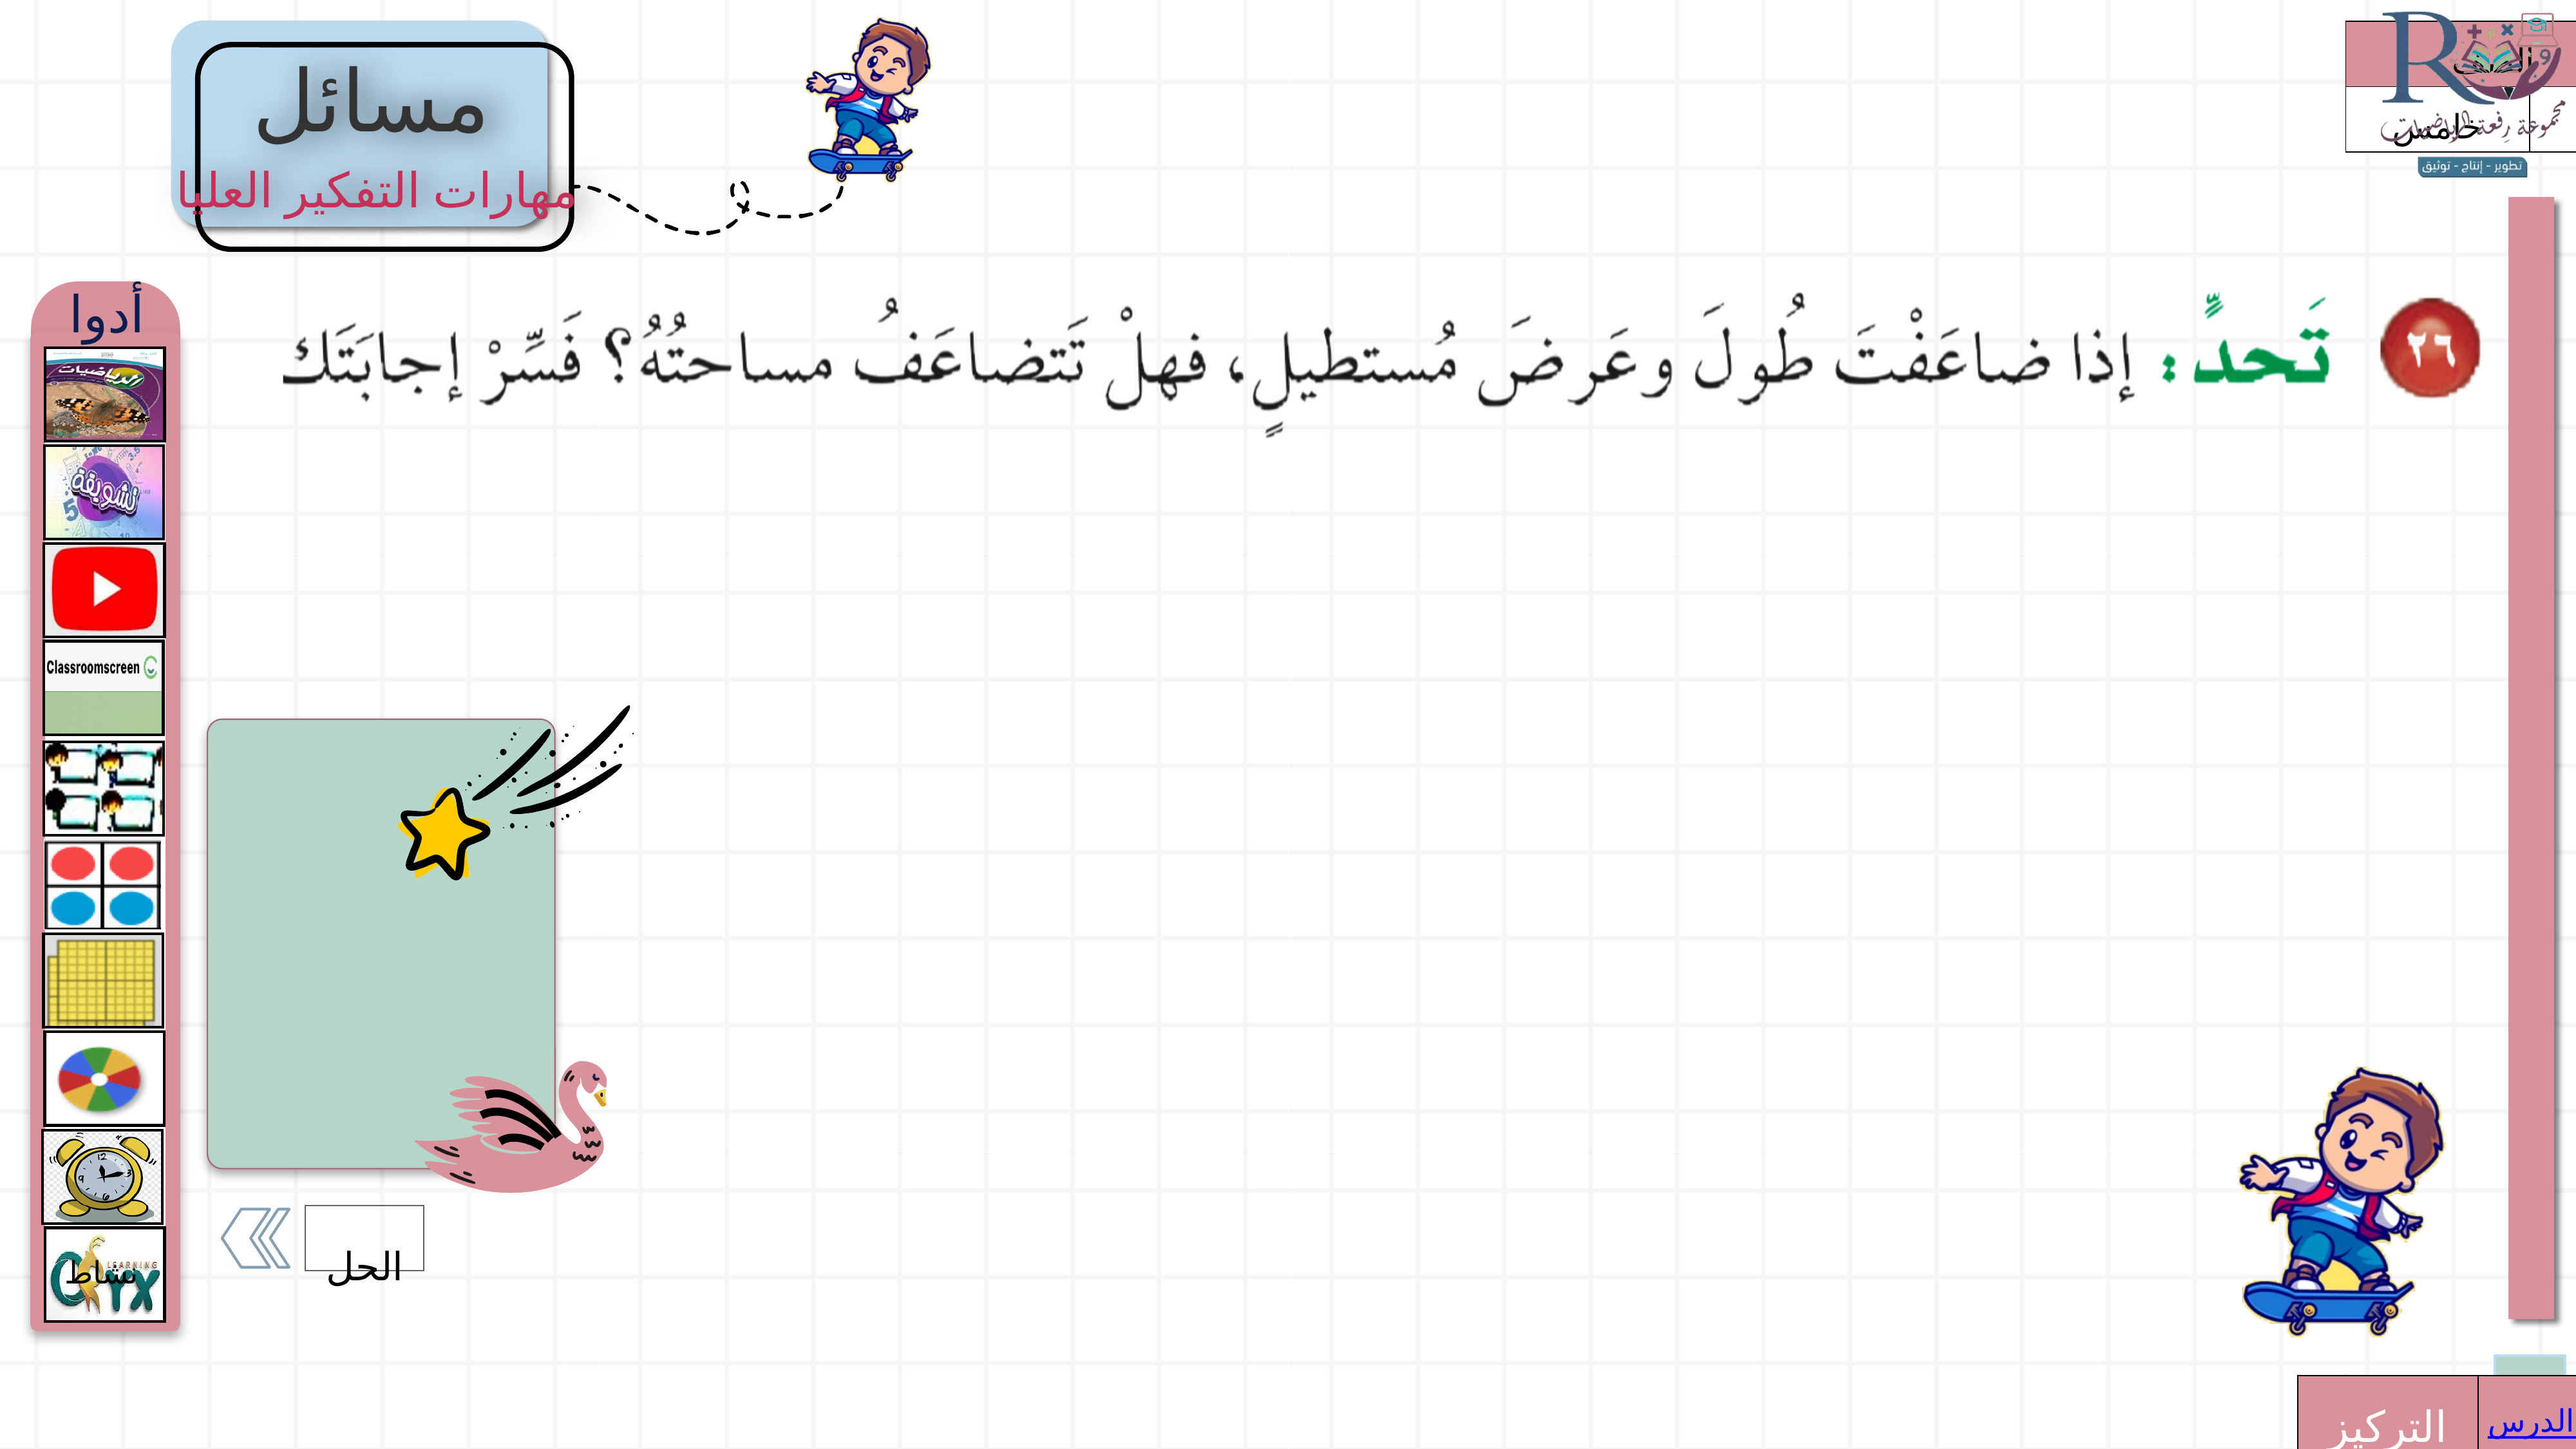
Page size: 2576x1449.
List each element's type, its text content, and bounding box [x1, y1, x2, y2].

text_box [222, 1218, 424, 1271]
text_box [0, 269, 208, 1324]
picture [283, 269, 2530, 470]
table_header فكرة الدرس [2479, 1376, 2576, 1449]
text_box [216, 668, 651, 1206]
table_header التركيز [2298, 1376, 2477, 1449]
picture [2161, 1041, 2576, 1375]
picture [2372, 0, 2576, 185]
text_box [153, 2, 954, 250]
